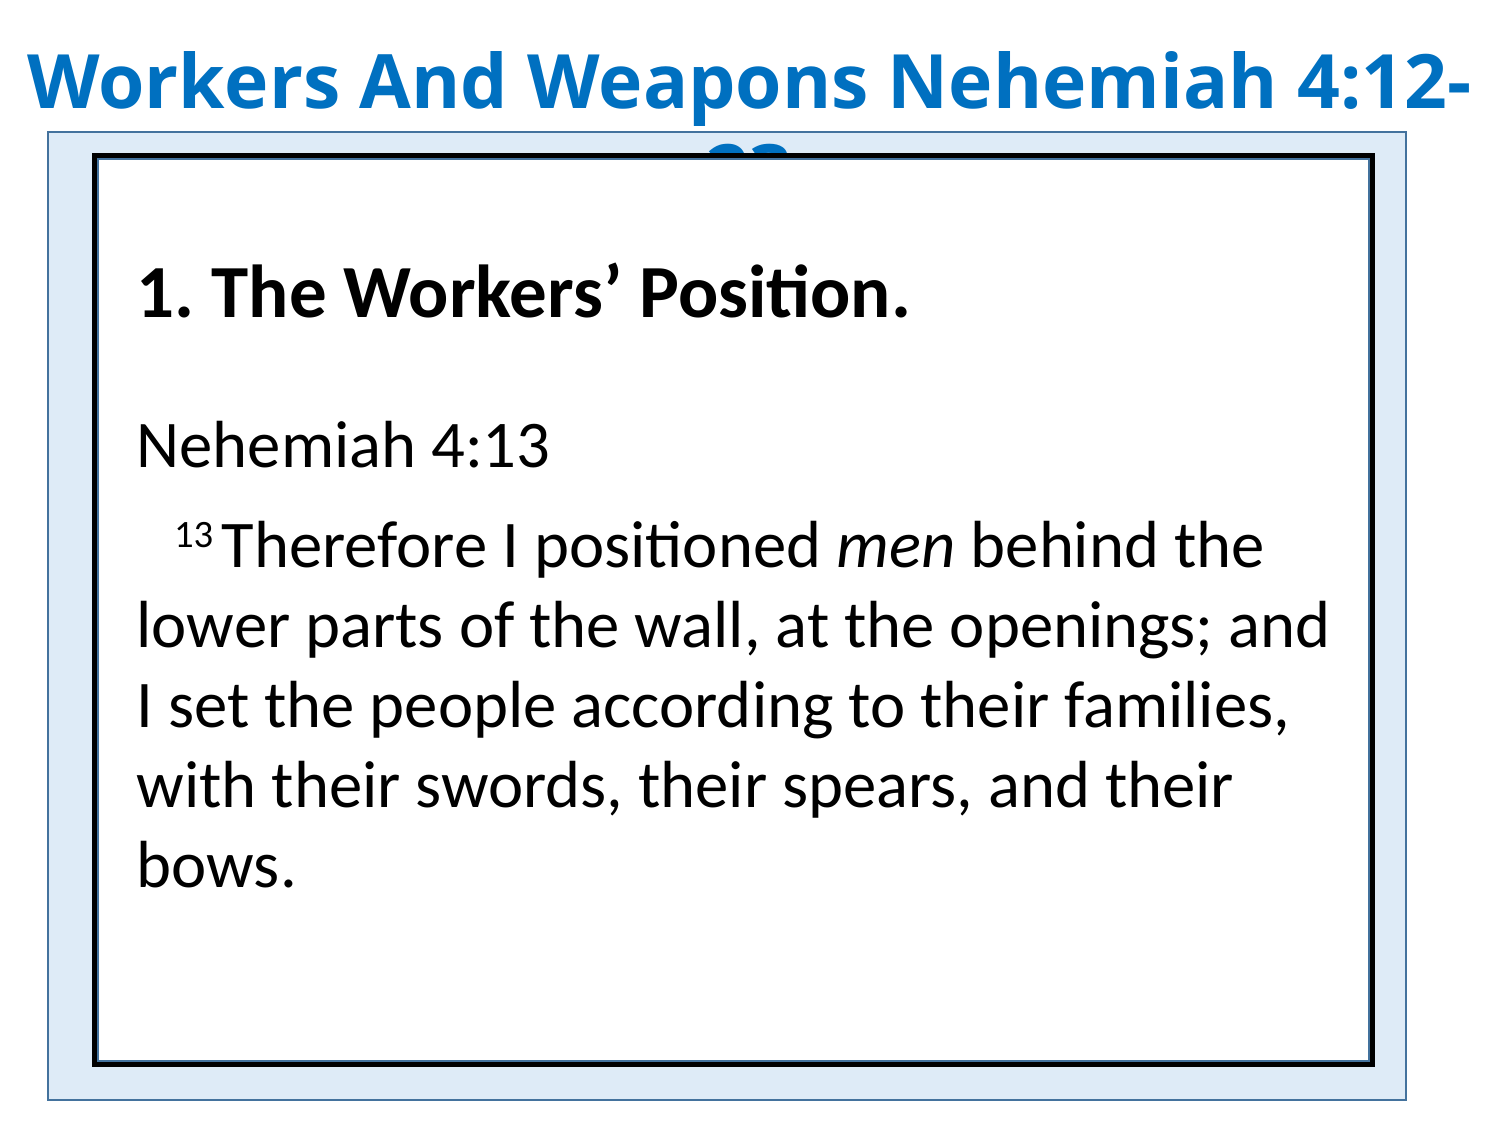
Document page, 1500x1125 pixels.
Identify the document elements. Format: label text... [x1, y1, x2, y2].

text_box [97, 158, 1370, 1062]
text_box Workers And Weapons Nehemiah 4:12-23 [0, 26, 1500, 221]
text_box 1. The Workers’ Position. Nehemiah 4:13 13 Therefore I positioned men behind the lower parts of the wall, at the openings; and I set the people according to their families, with their swords, their spears, and their bows. [121, 190, 1355, 1062]
text_box [47, 221, 1407, 1101]
